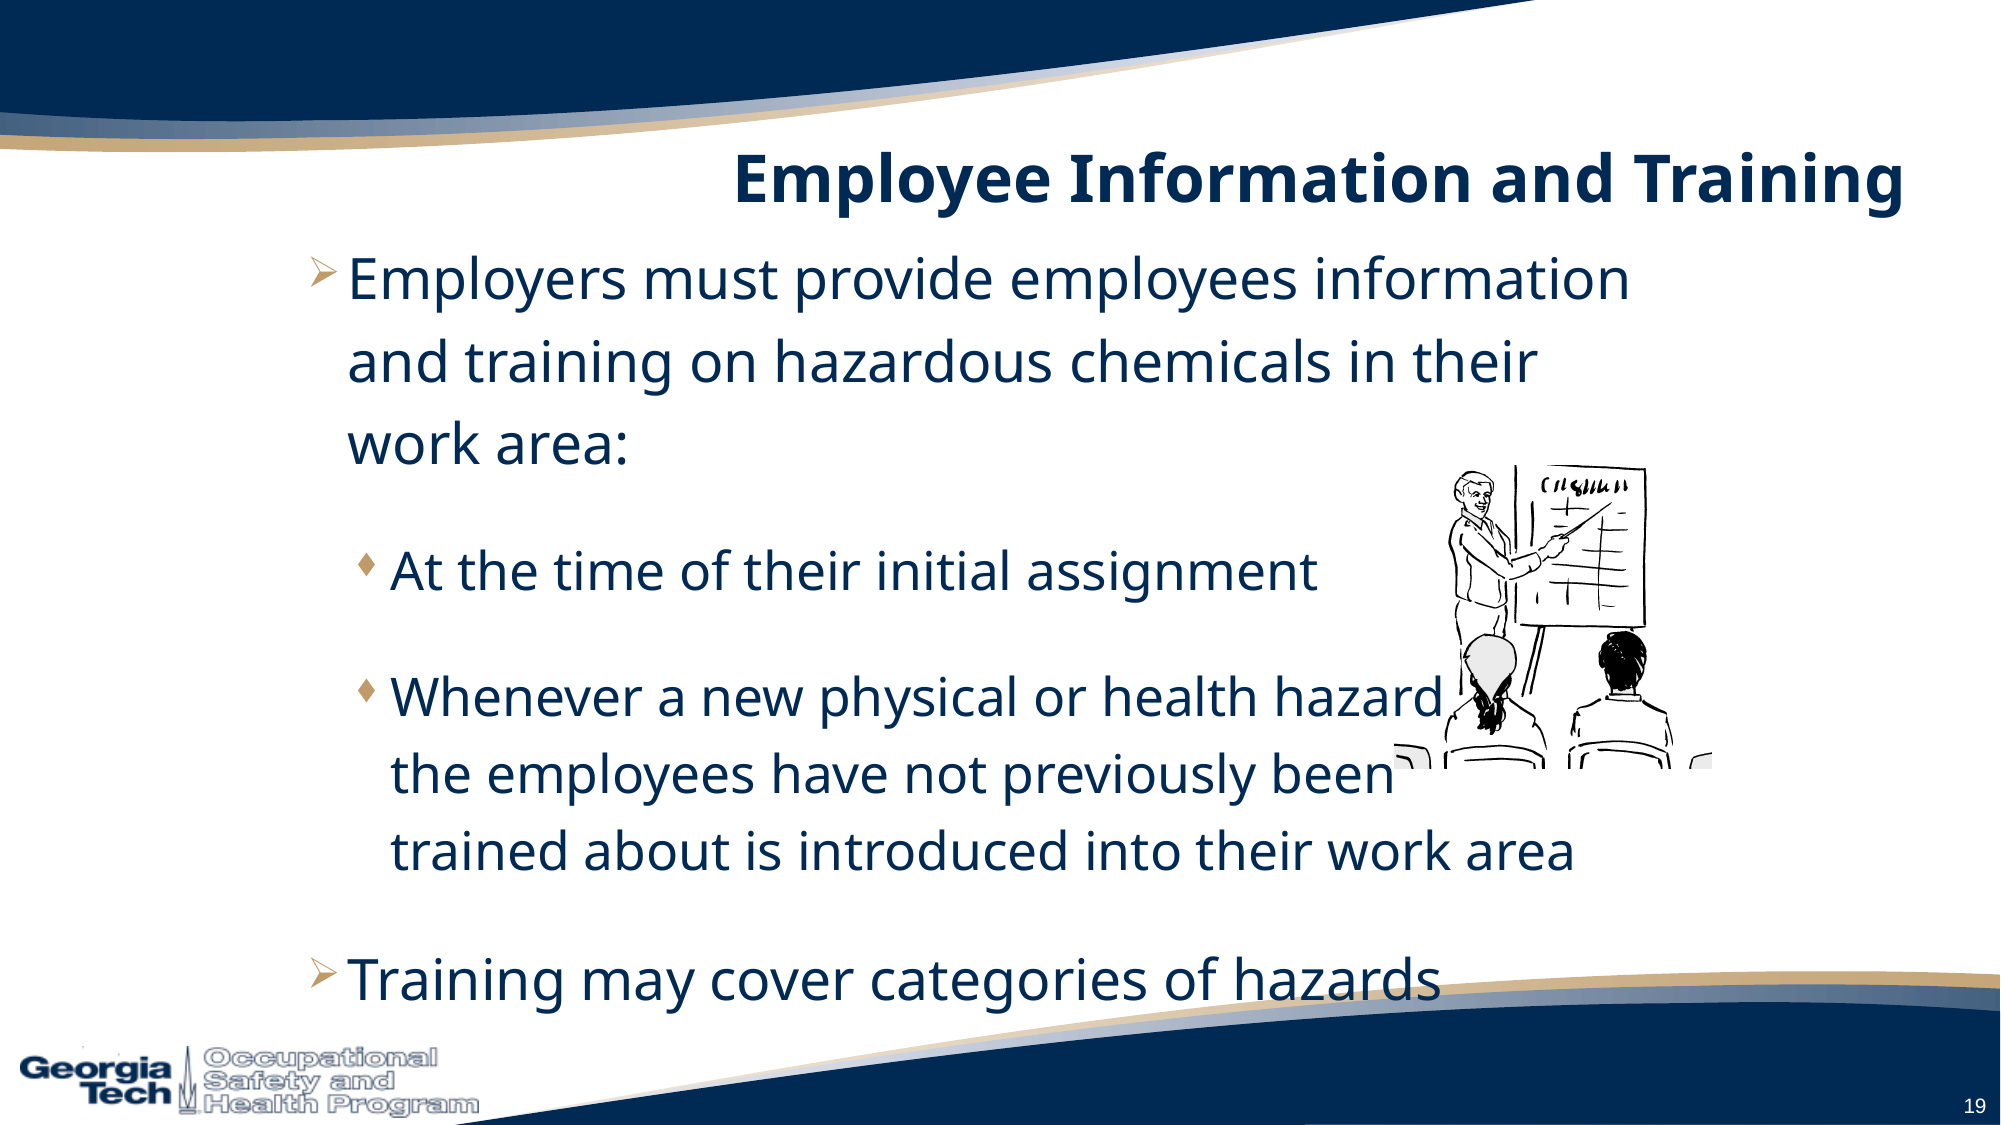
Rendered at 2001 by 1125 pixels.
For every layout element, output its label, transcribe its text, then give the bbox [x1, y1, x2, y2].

list Employers must provide employees information and training on hazardous chemicals in their work area: At the time of their initial assignment Whenever a new physical or health hazard the employees have not previously been trained about is introduced into their work area Training may cover categories of hazards [290, 302, 1685, 939]
picture [1393, 464, 1713, 770]
title Employee Information and Training [664, 133, 1909, 216]
picture [20, 1046, 479, 1118]
slide_number 19 [1519, 1095, 1987, 1118]
